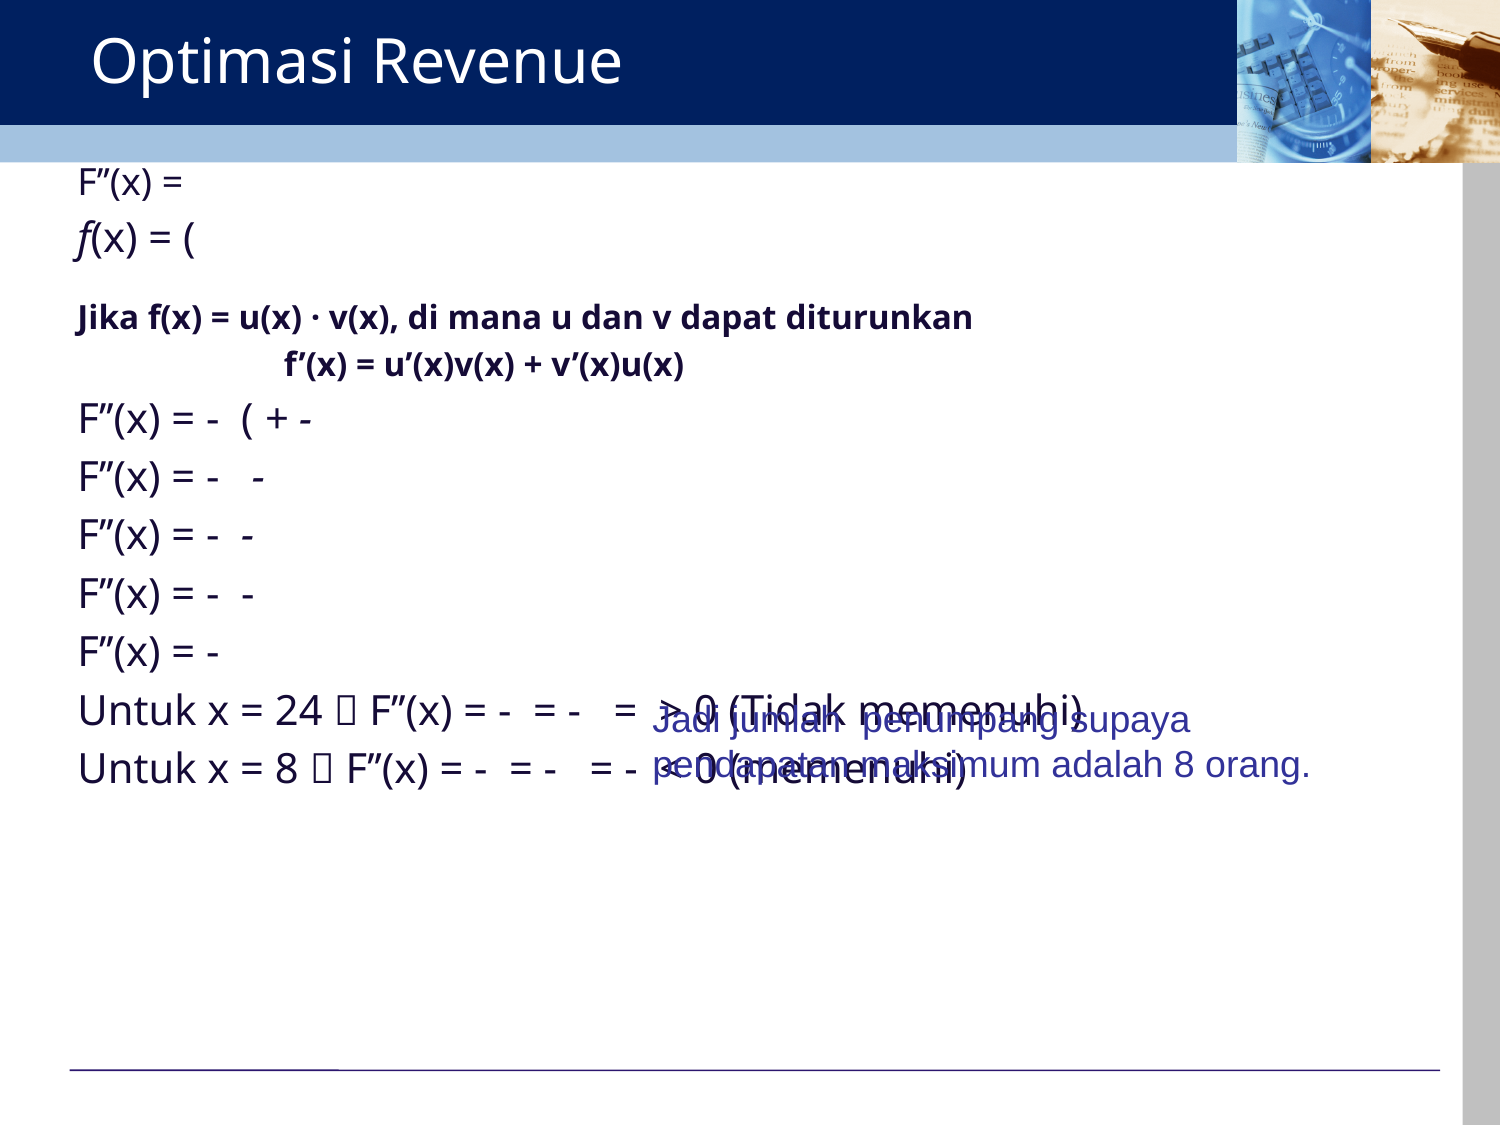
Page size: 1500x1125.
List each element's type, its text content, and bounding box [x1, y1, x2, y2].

title Optimasi Revenue [74, 12, 1088, 106]
picture [1237, 0, 1500, 163]
text_box Jadi jumlah penumpang supaya pendapatan maksimum adalah 8 orang. [637, 662, 1388, 793]
